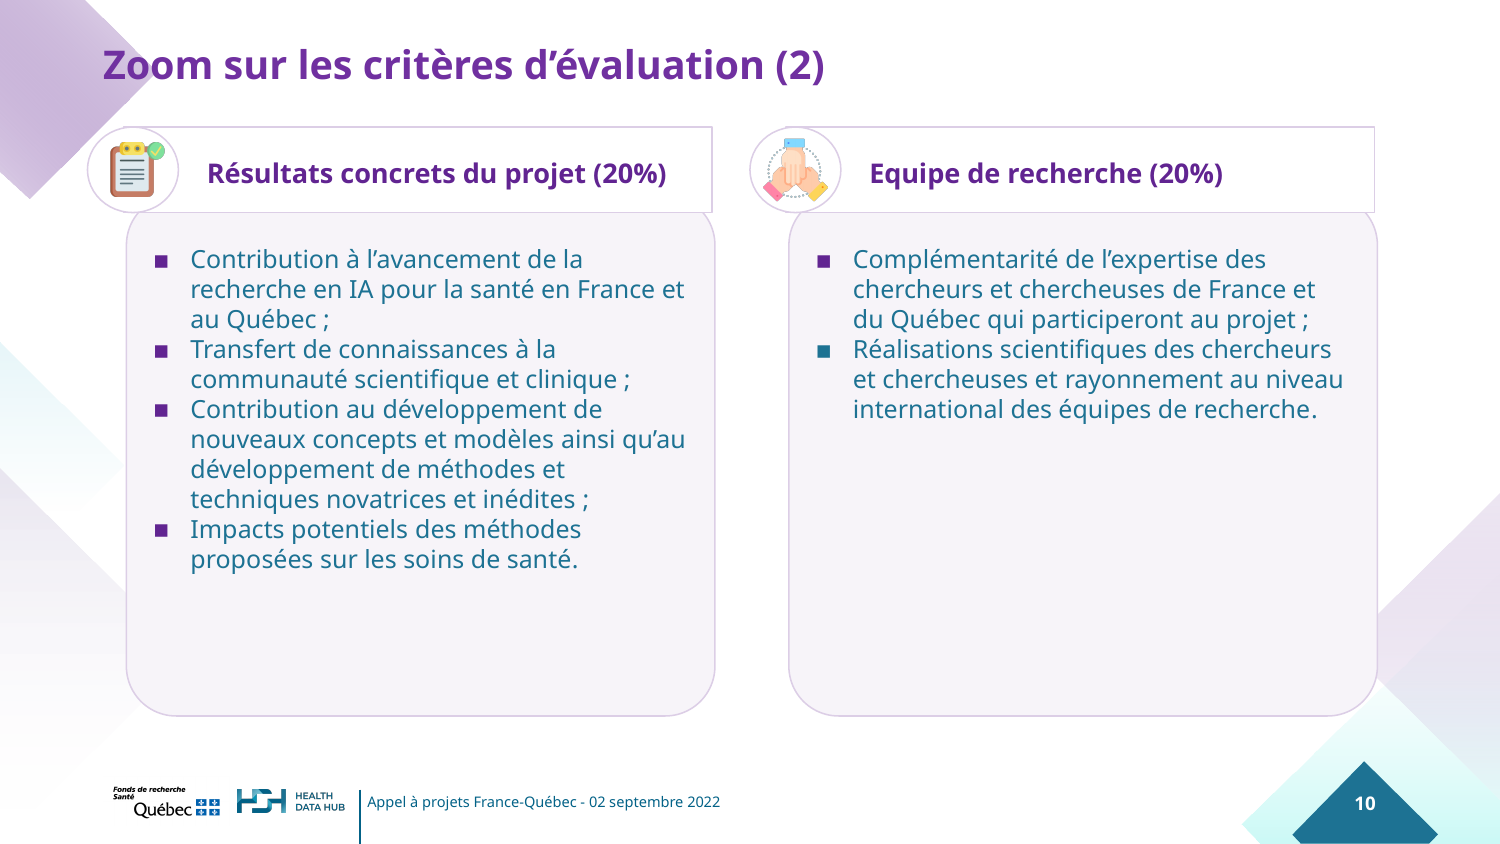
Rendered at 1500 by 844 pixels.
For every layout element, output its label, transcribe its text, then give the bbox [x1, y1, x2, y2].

picture [450, 799, 456, 807]
text_box [749, 145, 758, 194]
text_box Complémentarité de l’expertise des chercheurs et chercheuses de France et du Québec qui participeront au projet ; Réalisations scientifiques des chercheurs et chercheuses et rayonnement au niveau international des équipes de recherche. [788, 213, 1378, 716]
text_box Résultats concrets du projet (20%) [140, 127, 713, 213]
title Zoom sur les critères d’évaluation (2) [103, 44, 1326, 99]
picture [110, 142, 165, 198]
picture [237, 789, 345, 813]
picture [704, 796, 710, 804]
picture [496, 799, 503, 807]
text_box [87, 127, 179, 213]
text_box Contribution à l’avancement de la recherche en IA pour la santé en France et au Québec ; Transfert de connaissances à la communauté scientifique et clinique ; Contribution au développement de nouveaux concepts et modèles ainsi qu’au développement de méthodes et techniques novatrices et inédites ; Impacts potentiels des méthodes proposées sur les soins de santé. [126, 213, 715, 716]
text_box [832, 144, 841, 196]
text_box Equipe de recherche (20%) [803, 127, 1375, 213]
picture [487, 799, 493, 807]
picture [763, 137, 828, 202]
picture [432, 799, 437, 807]
slide_number ‹#› [1333, 782, 1397, 827]
picture [482, 799, 487, 807]
text_box [767, 127, 824, 136]
picture [103, 776, 230, 826]
picture [562, 799, 568, 807]
